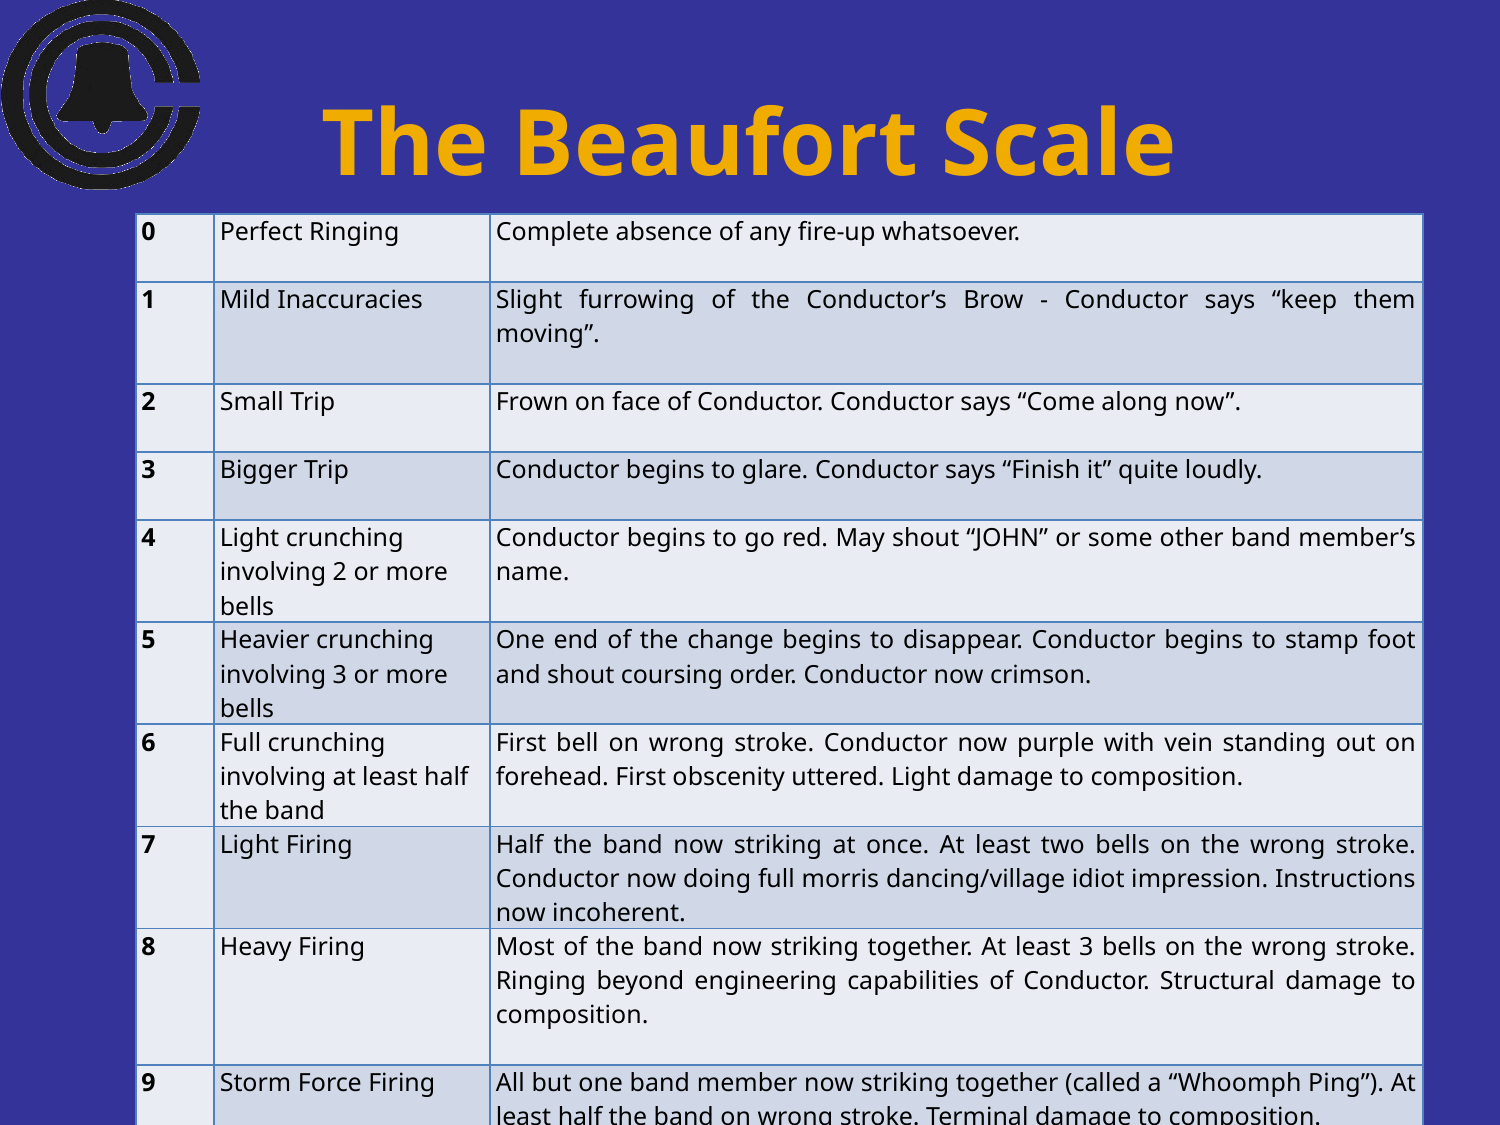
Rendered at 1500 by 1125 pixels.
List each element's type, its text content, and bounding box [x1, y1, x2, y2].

table_cell All but one band member now striking together (called a “Whoomph Ping”). At least half the band on wrong stroke. Terminal damage to composition. [491, 1066, 1422, 1125]
table_cell One end of the change begins to disappear. Conductor begins to stamp foot and shout coursing order. Conductor now crimson. [491, 623, 1422, 723]
table_cell 6 [137, 725, 213, 826]
table_cell Frown on face of Conductor. Conductor says “Come along now”. [491, 385, 1422, 451]
table_cell Bigger Trip [215, 453, 489, 519]
table_cell 5 [137, 623, 213, 723]
picture [1, 0, 200, 191]
table_cell Storm Force Firing [215, 1066, 489, 1125]
table_cell Conductor begins to glare. Conductor says “Finish it” quite loudly. [491, 453, 1422, 519]
table_cell Light Firing [215, 827, 489, 928]
table_header 0 [137, 215, 213, 281]
table_cell 7 [137, 827, 213, 928]
table_cell Full crunching involving at least half the band [215, 725, 489, 826]
table_cell Most of the band now striking together. At least 3 bells on the wrong stroke. Ringing beyond engineering capabilities of Conductor. Structural damage to composition. [491, 929, 1422, 1064]
table_cell Slight furrowing of the Conductor’s Brow - Conductor says “keep them moving”. [491, 283, 1422, 383]
title The Beaufort Scale [75, 45, 1425, 233]
table_cell 2 [137, 385, 213, 451]
table_cell 4 [137, 521, 213, 621]
table_cell First bell on wrong stroke. Conductor now purple with vein standing out on forehead. First obscenity uttered. Light damage to composition. [491, 725, 1422, 826]
table_cell Conductor begins to go red. May shout “JOHN” or some other band member’s name. [491, 521, 1422, 621]
table_cell Mild Inaccuracies [215, 283, 489, 383]
table_cell 8 [137, 929, 213, 1064]
table_header Complete absence of any fire-up whatsoever. [491, 215, 1422, 281]
table_cell Half the band now striking at once. At least two bells on the wrong stroke. Conductor now doing full morris dancing/village idiot impression. Instructions now incoherent. [491, 827, 1422, 928]
table_cell Light crunching involving 2 or more bells [215, 521, 489, 621]
table_cell 3 [137, 453, 213, 519]
table_cell 1 [137, 283, 213, 383]
table_cell Heavy Firing [215, 929, 489, 1064]
table_cell Heavier crunching involving 3 or more bells [215, 623, 489, 723]
table_header Perfect Ringing [215, 215, 489, 281]
table_cell 9 [137, 1066, 213, 1125]
table_cell Small Trip [215, 385, 489, 451]
